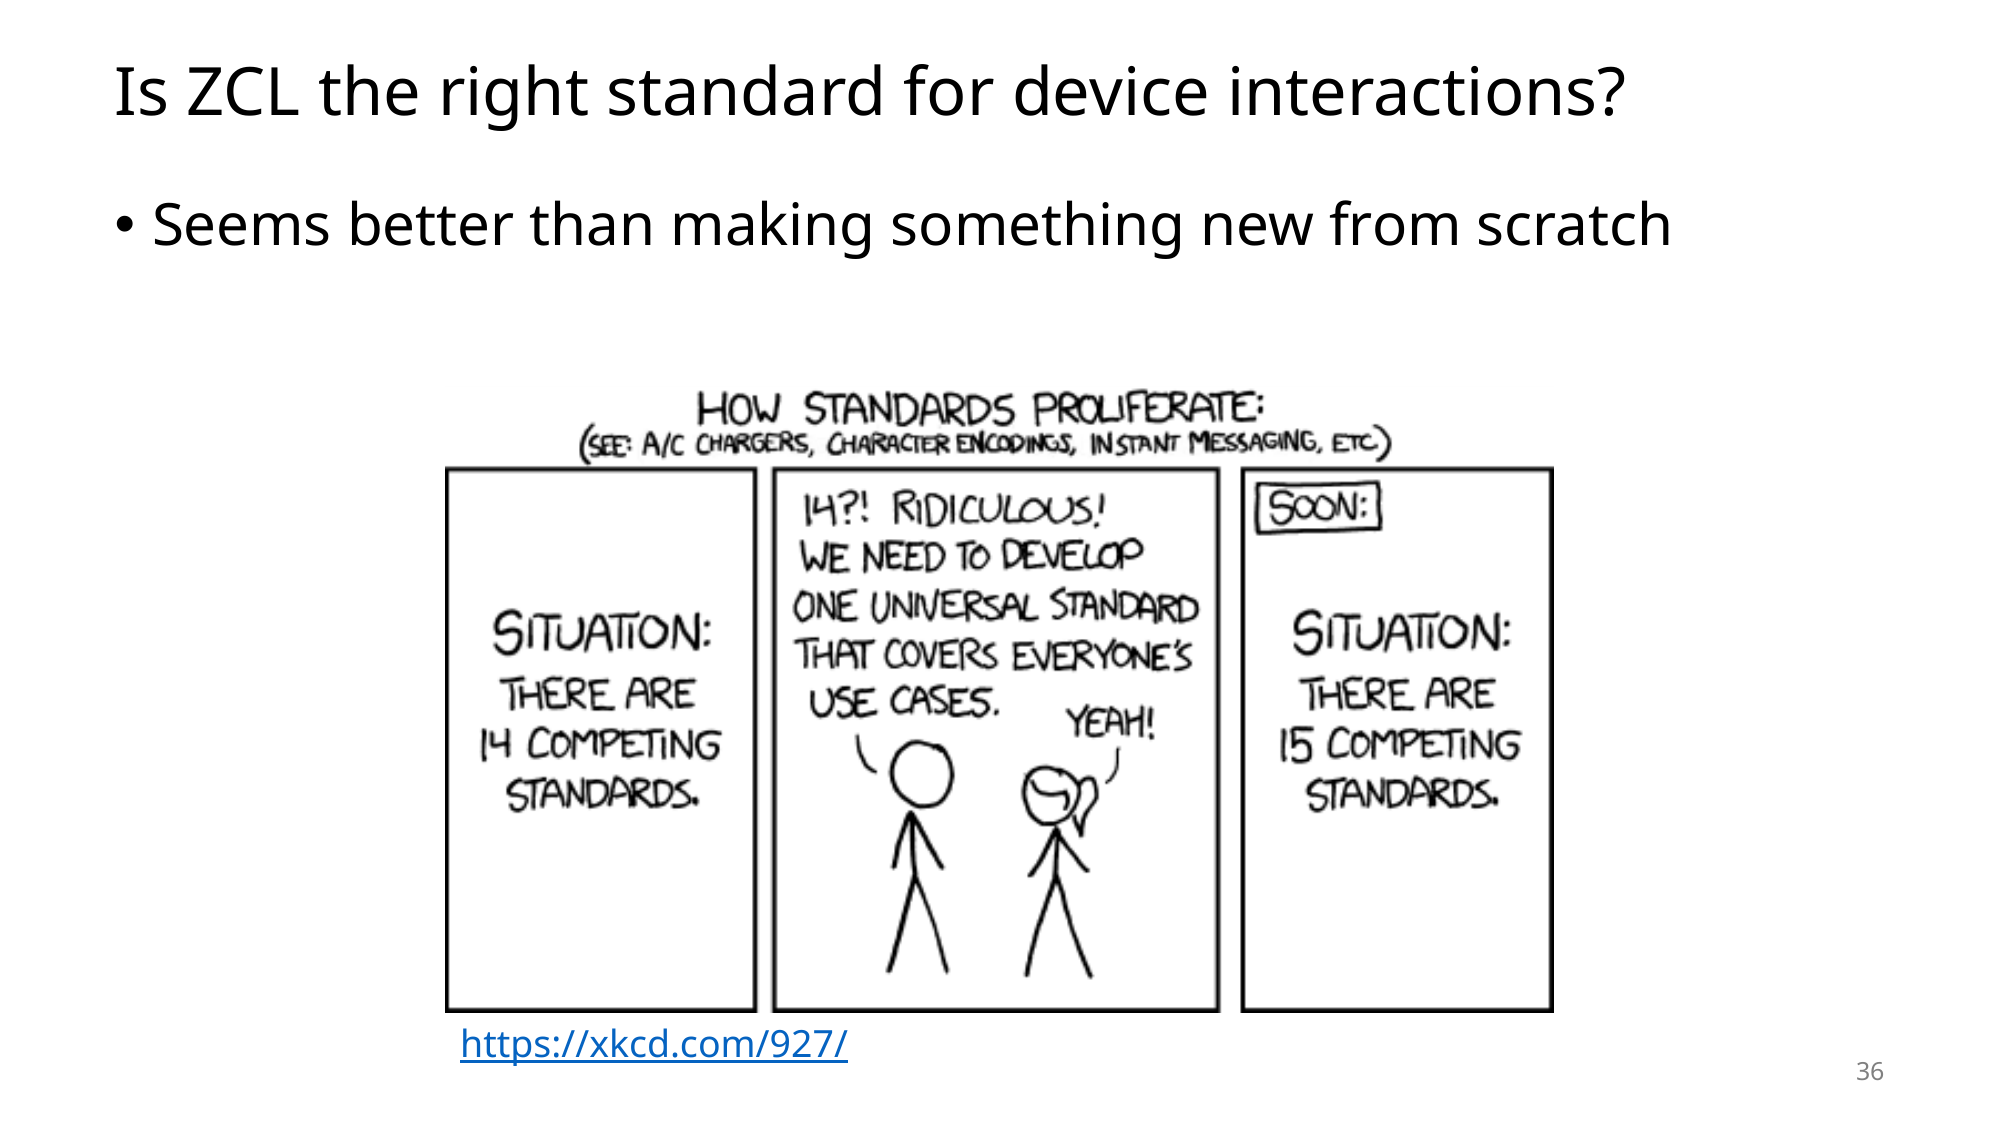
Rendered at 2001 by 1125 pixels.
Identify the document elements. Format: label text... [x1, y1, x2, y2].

text_box https://xkcd.com/927/ [445, 1013, 919, 1079]
list Seems better than making something new from scratch [99, 187, 1900, 1013]
title Is ZCL the right standard for device interactions? [99, 37, 1900, 150]
picture [445, 385, 1554, 1013]
slide_number 36 [1749, 1042, 1900, 1103]
